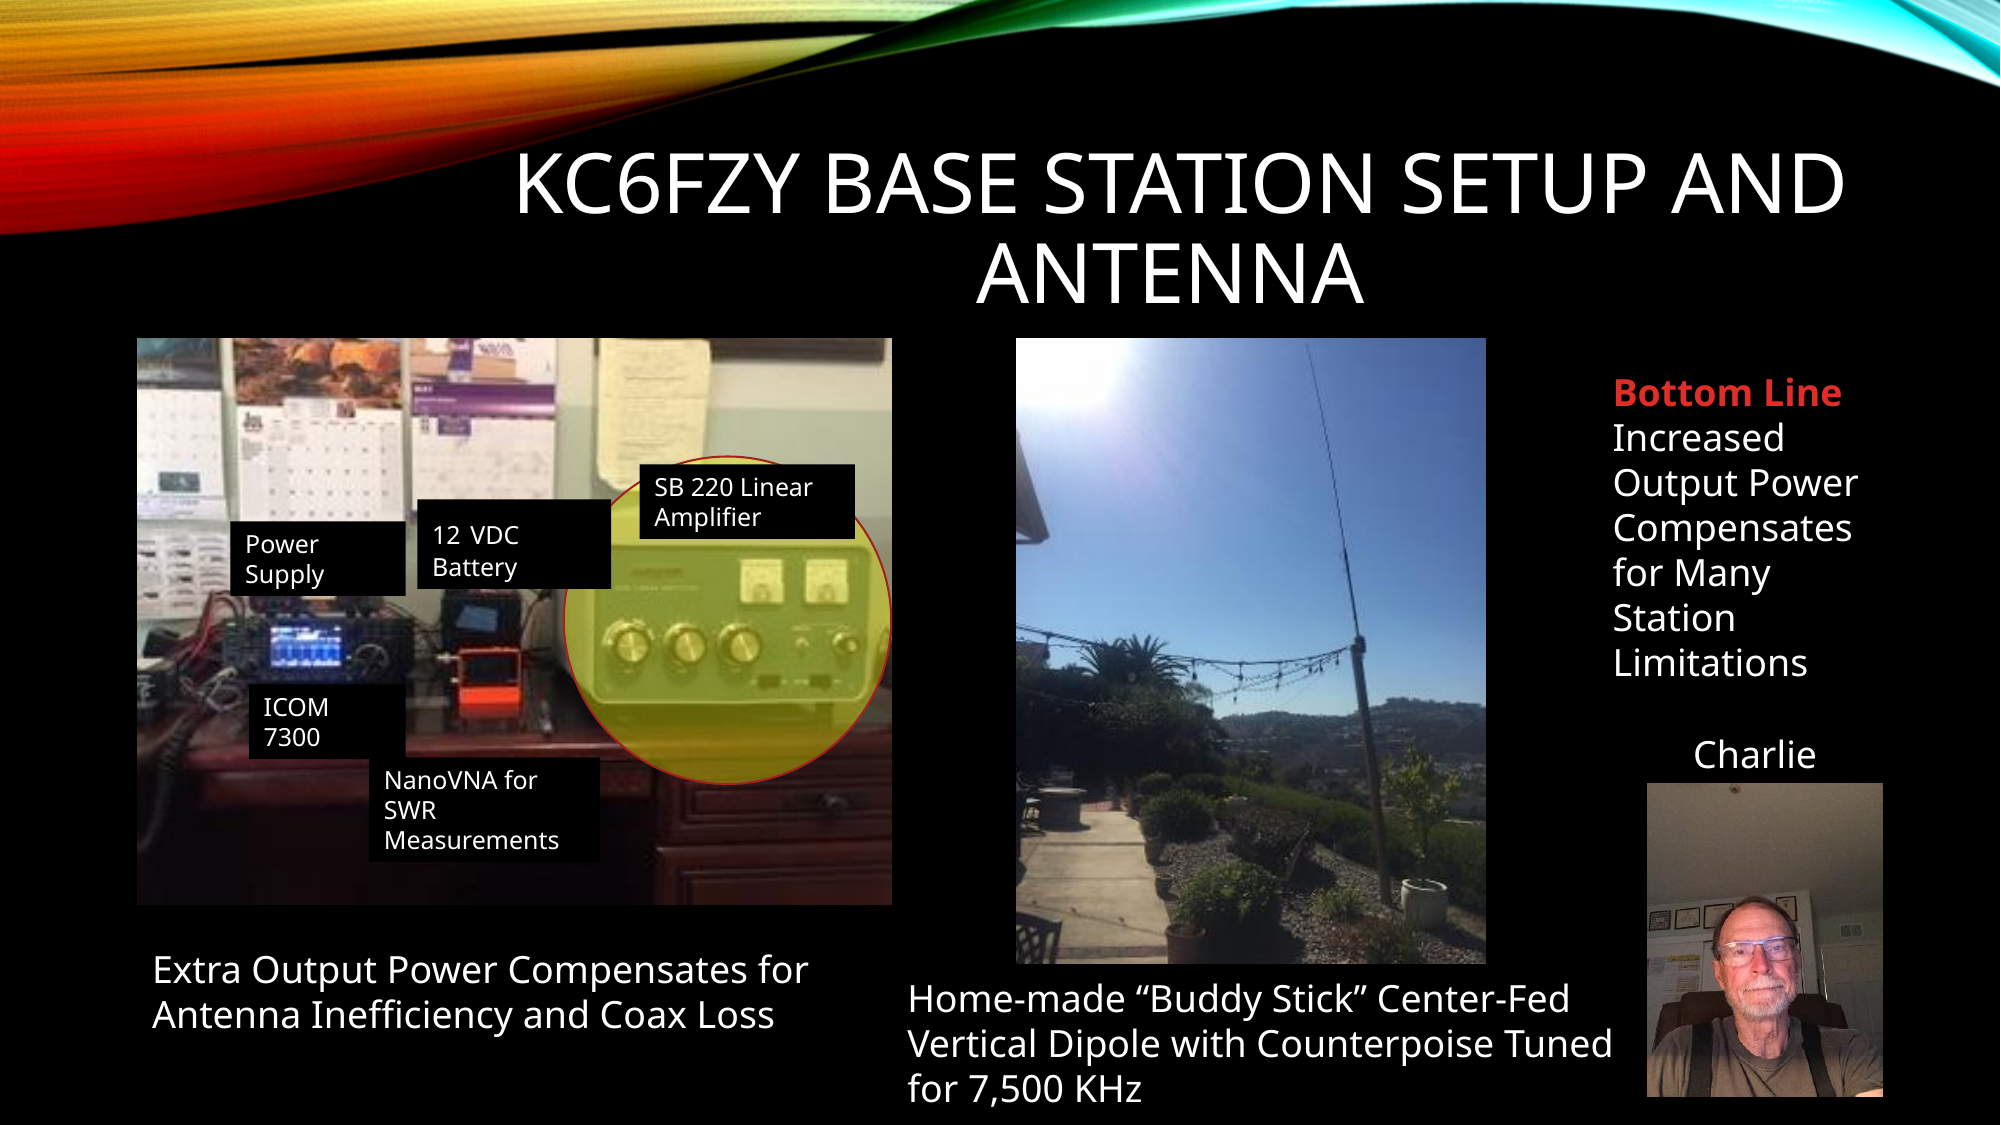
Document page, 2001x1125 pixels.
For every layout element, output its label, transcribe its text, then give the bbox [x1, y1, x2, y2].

text_box Bottom Line Increased Output Power Compensates for Many Station Limitations [1597, 361, 1888, 692]
text_box Charlie [1678, 723, 1853, 783]
picture [1647, 783, 1883, 1097]
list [137, 338, 892, 905]
picture [1016, 338, 1486, 965]
text_box Home-made “Buddy Stick” Center-Fed Vertical Dipole with Counterpoise Tuned for 7,500 KHz [892, 967, 1683, 1118]
title KC6FZY Base Station Setup and Antenna [474, 125, 1888, 338]
text_box Extra Output Power Compensates for Antenna Inefficiency and Coax Loss [137, 938, 928, 1044]
picture [0, 0, 2000, 237]
